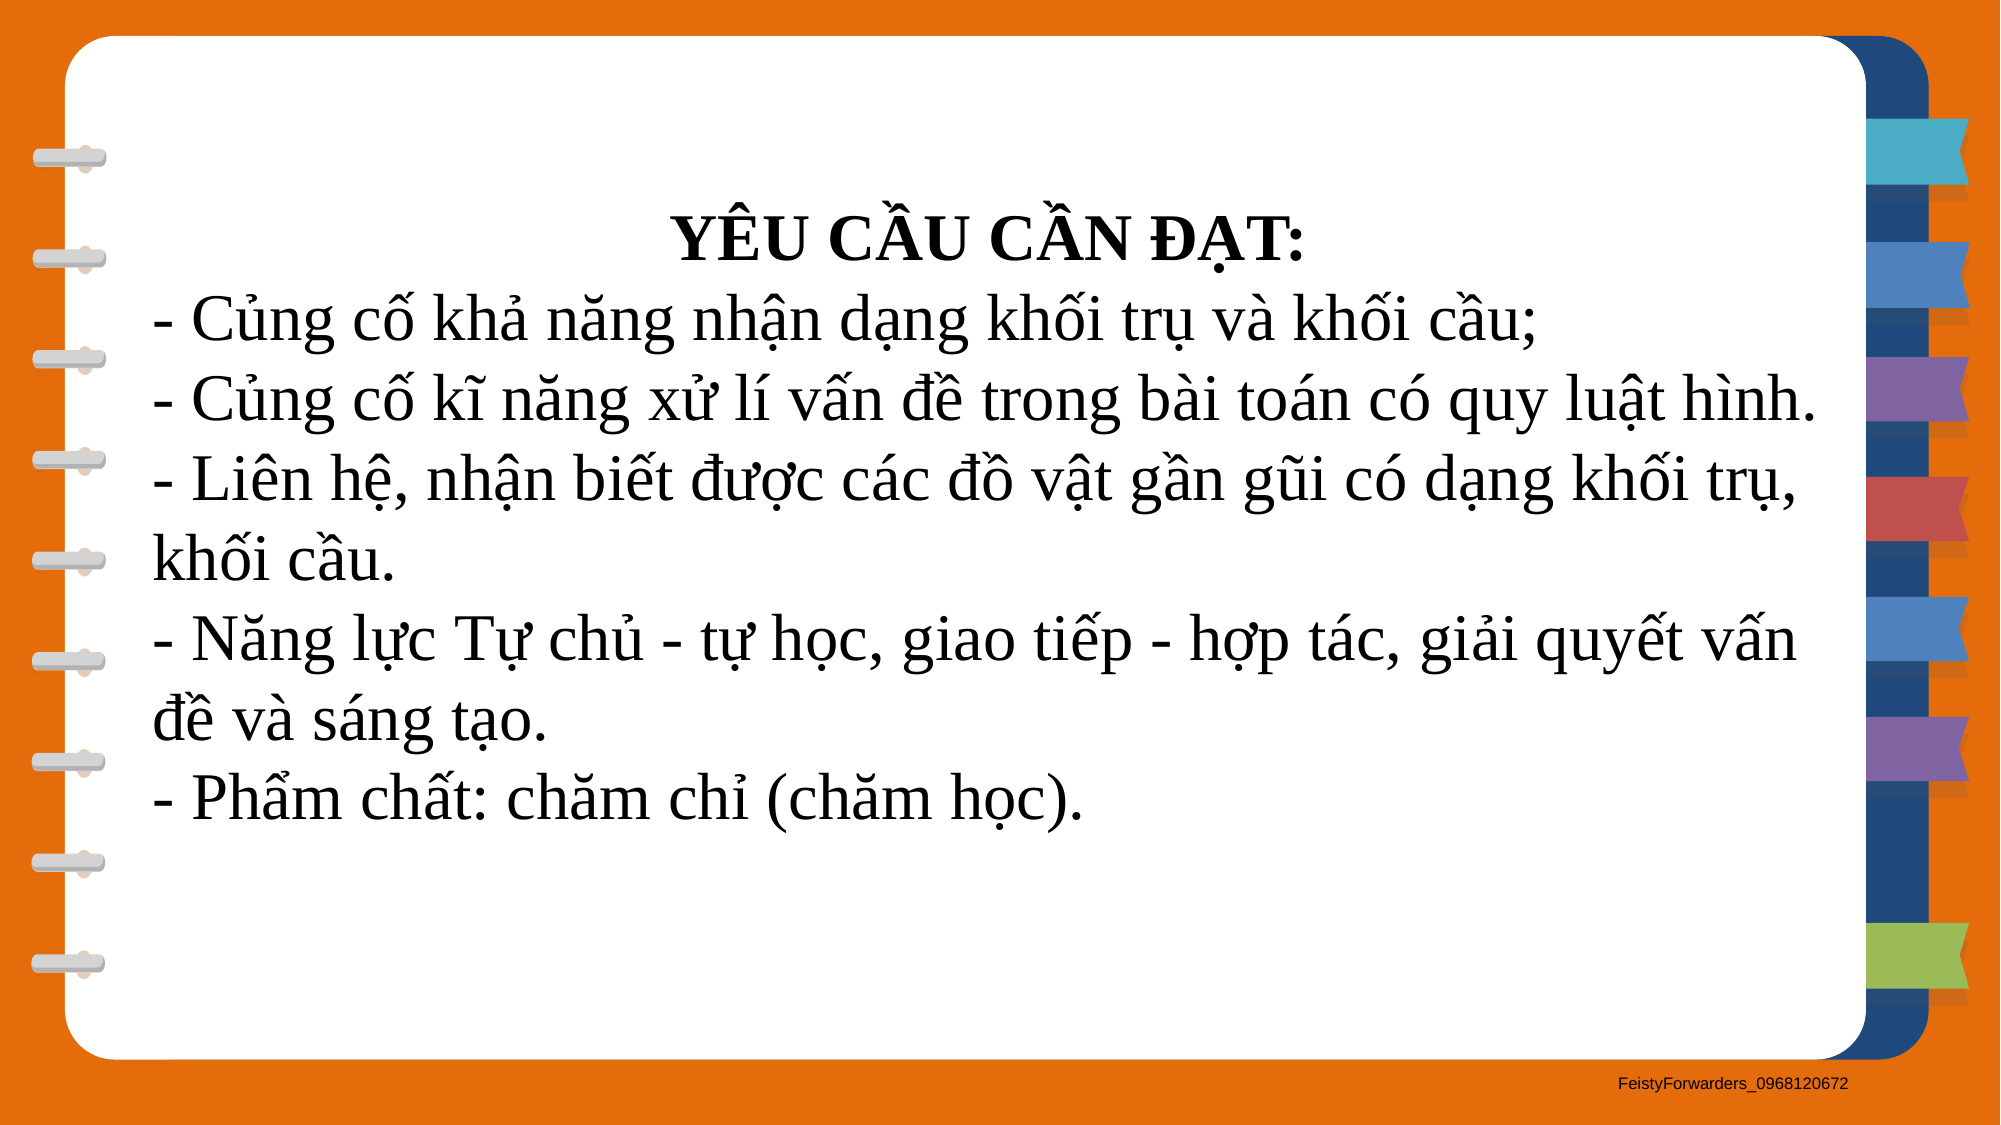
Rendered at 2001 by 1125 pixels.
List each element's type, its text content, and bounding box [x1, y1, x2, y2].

text_box YÊU CẦU CẦN ĐẠT: - Củng cố khả năng nhận dạng khối trụ và khối cầu; - Củng cố kĩ năng xử lí vấn đề trong bài toán có quy luật hình. - Liên hệ, nhận biết được các đồ vật gần gũi có dạng khối trụ, khối cầu. - Năng lực Tự chủ - tự học, giao tiếp - hợp tác, giải quyết vấn đề và sáng tạo. - Phẩm chất: chăm chỉ (chăm học). [137, 186, 1840, 886]
